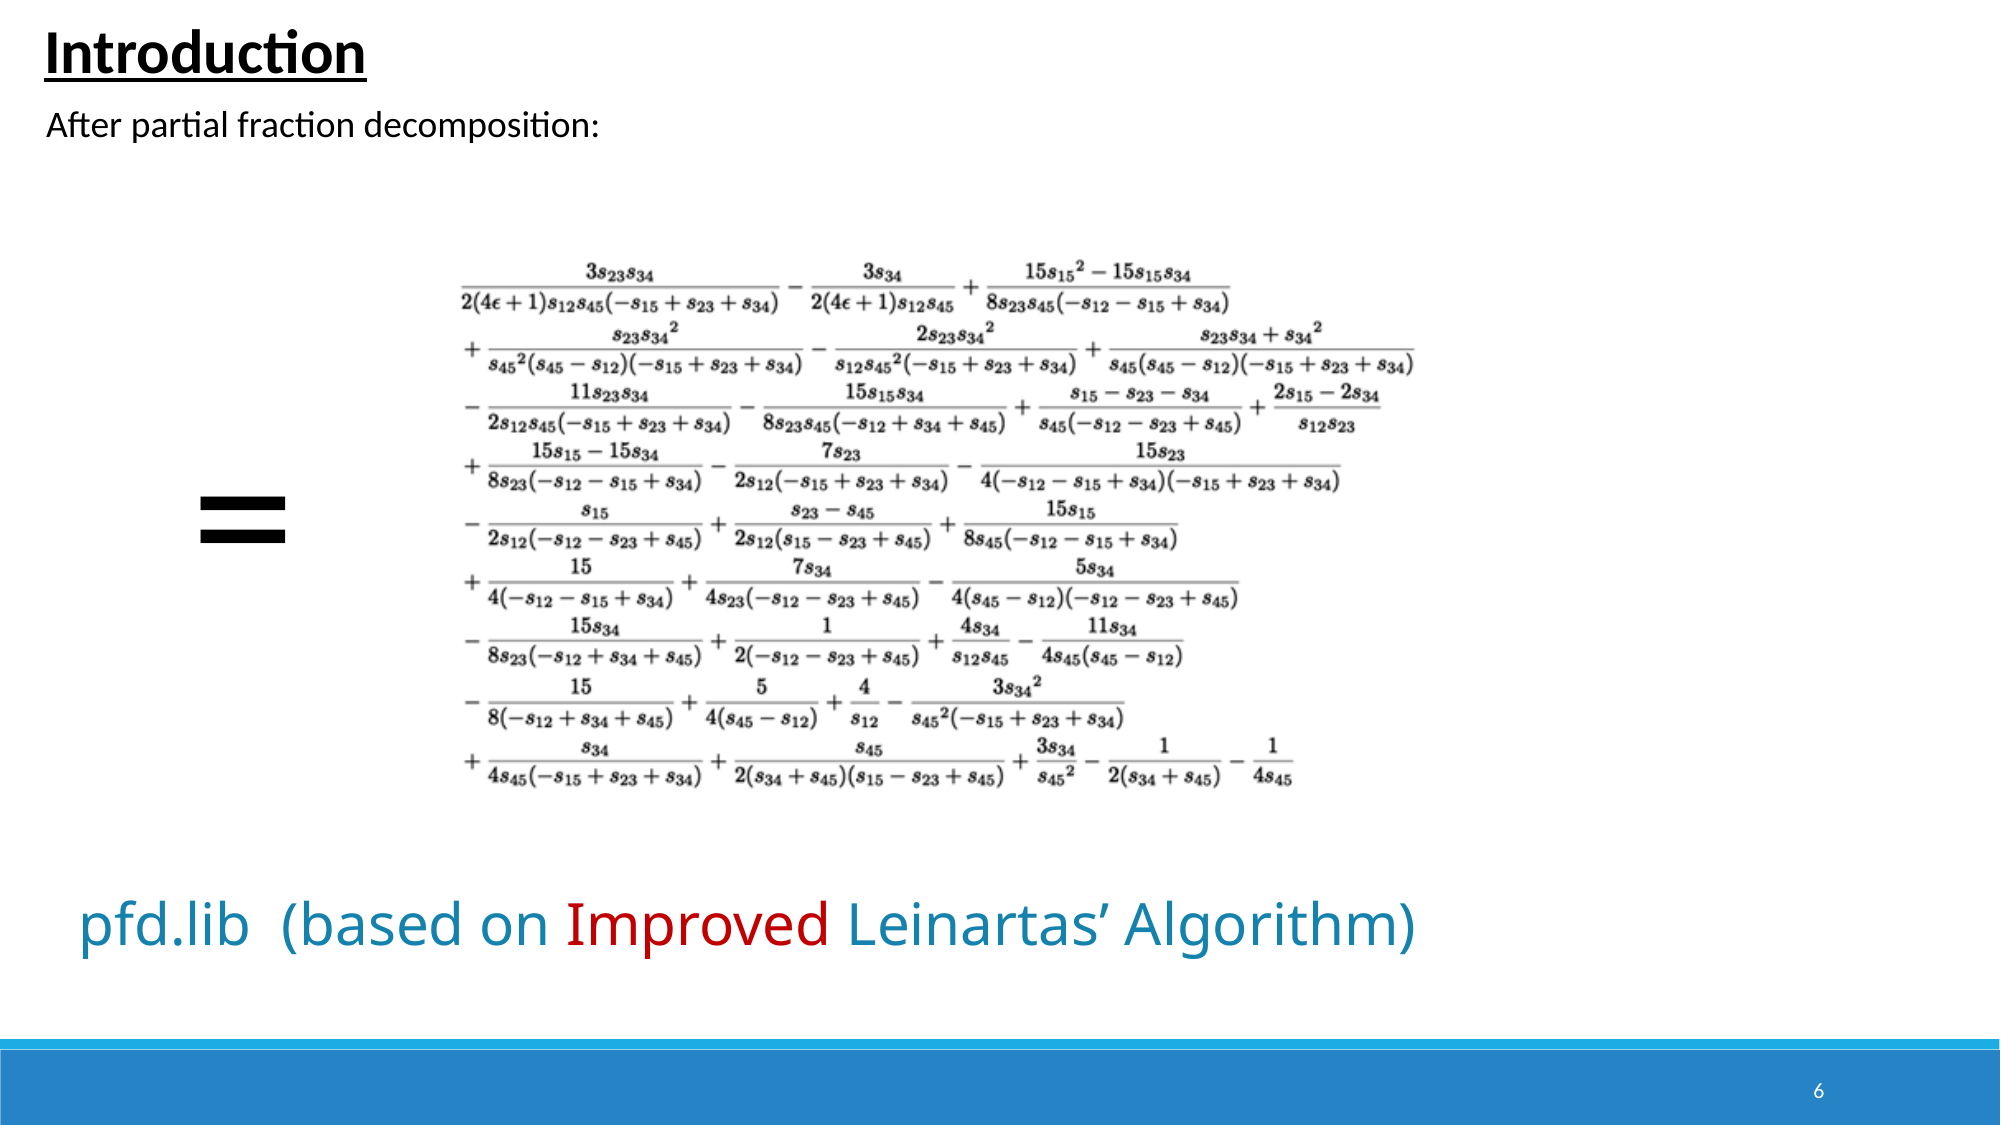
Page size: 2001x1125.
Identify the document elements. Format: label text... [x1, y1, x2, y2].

text_box After partial fraction decomposition: [383, 92, 617, 153]
text_box = [176, 370, 440, 636]
picture [443, 245, 1440, 811]
slide_number 6 [1624, 1059, 1840, 1120]
text_box Introduction [29, 3, 383, 154]
text_box pfd.lib (based on Improved Leinartas’ Algorithm) [64, 879, 1604, 964]
